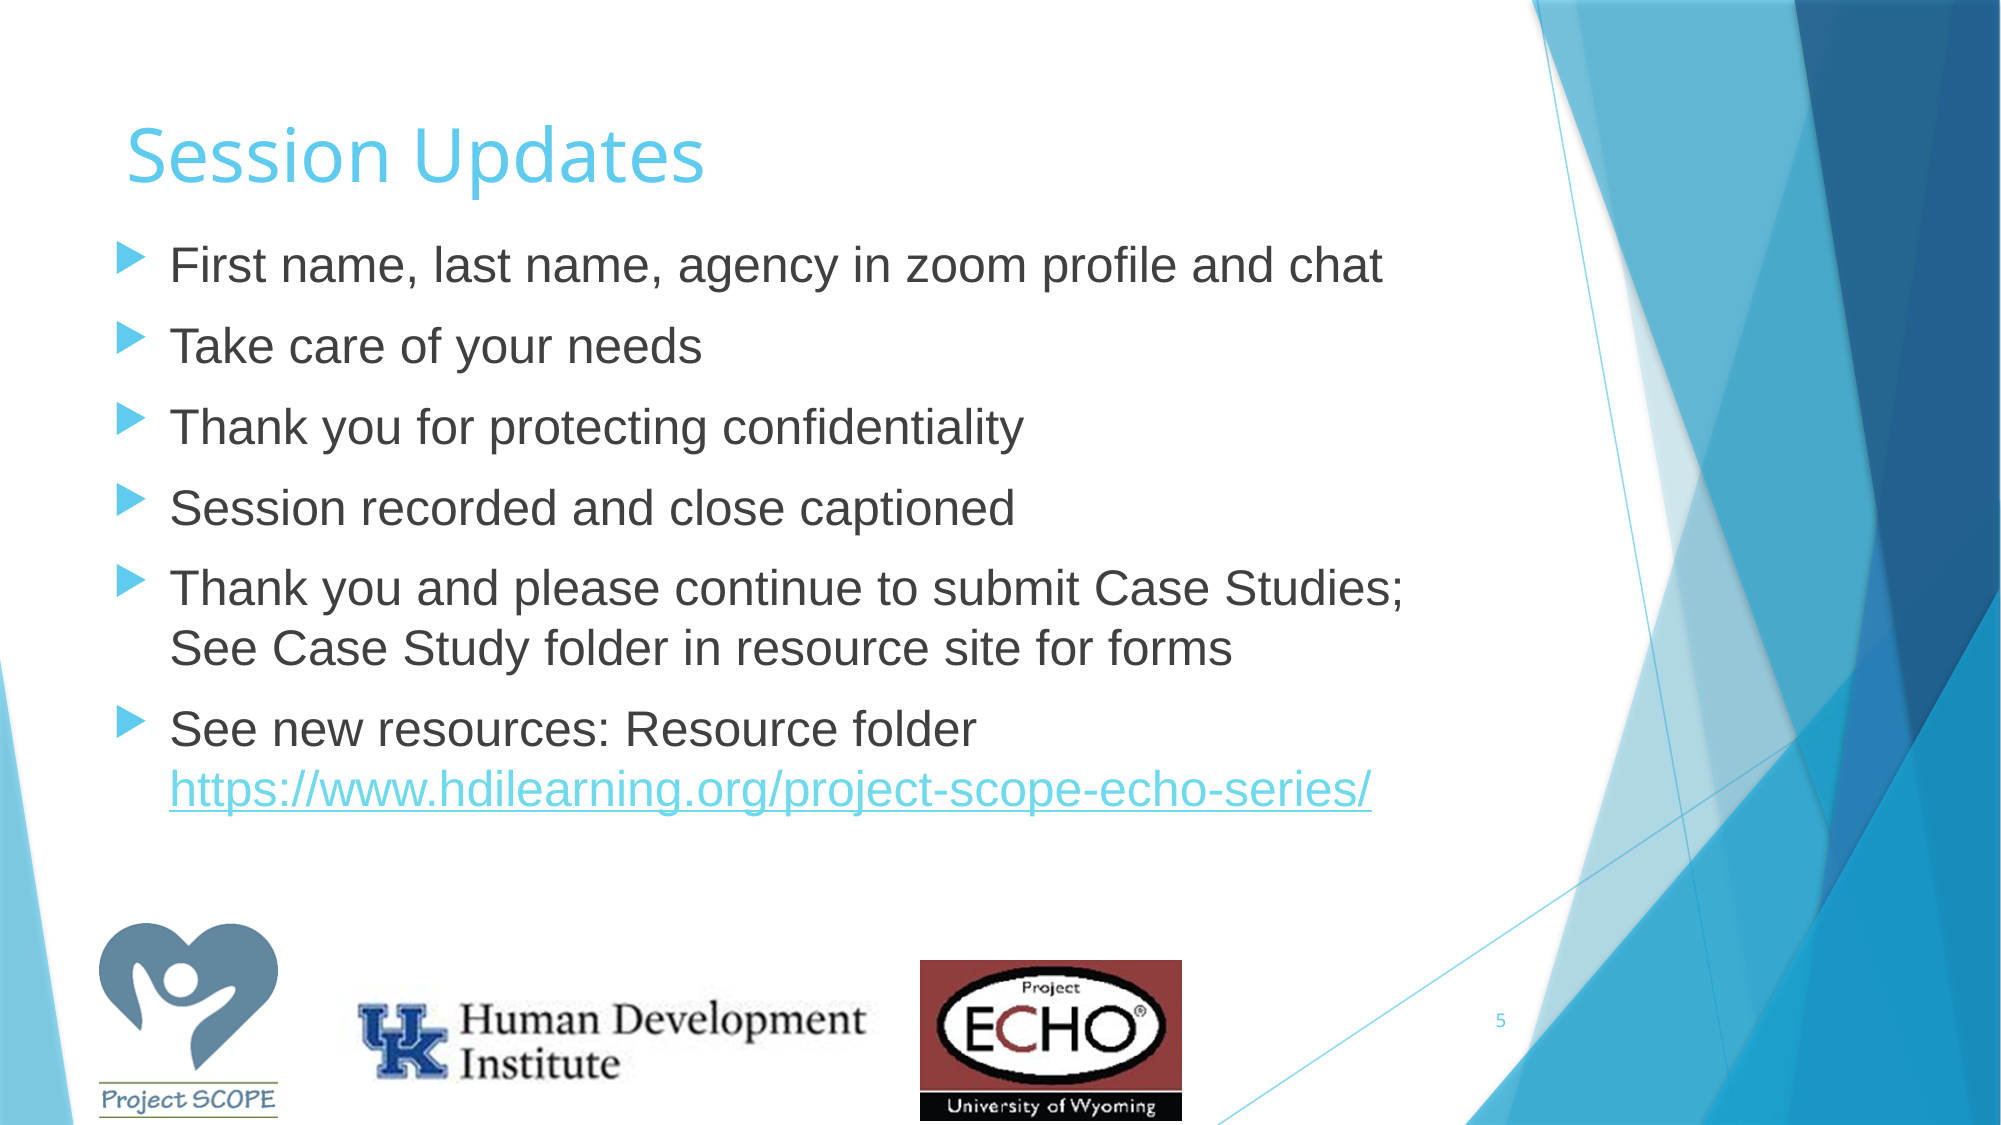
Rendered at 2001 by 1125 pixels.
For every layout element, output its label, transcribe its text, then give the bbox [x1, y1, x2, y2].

title Session Updates [111, 99, 1522, 317]
picture [99, 923, 278, 1118]
slide_number 5 [1409, 991, 1522, 1051]
picture [340, 984, 902, 1100]
list First name, last name, agency in zoom profile and chat Take care of your needs Thank you for protecting confidentiality Session recorded and close captioned Thank you and please continue to submit Case Studies; See Case Study folder in resource site for forms See new resources: Resource folder https://www.hdilearning.org/project-scope-echo-series/ [98, 224, 1509, 862]
picture [920, 960, 1182, 1121]
